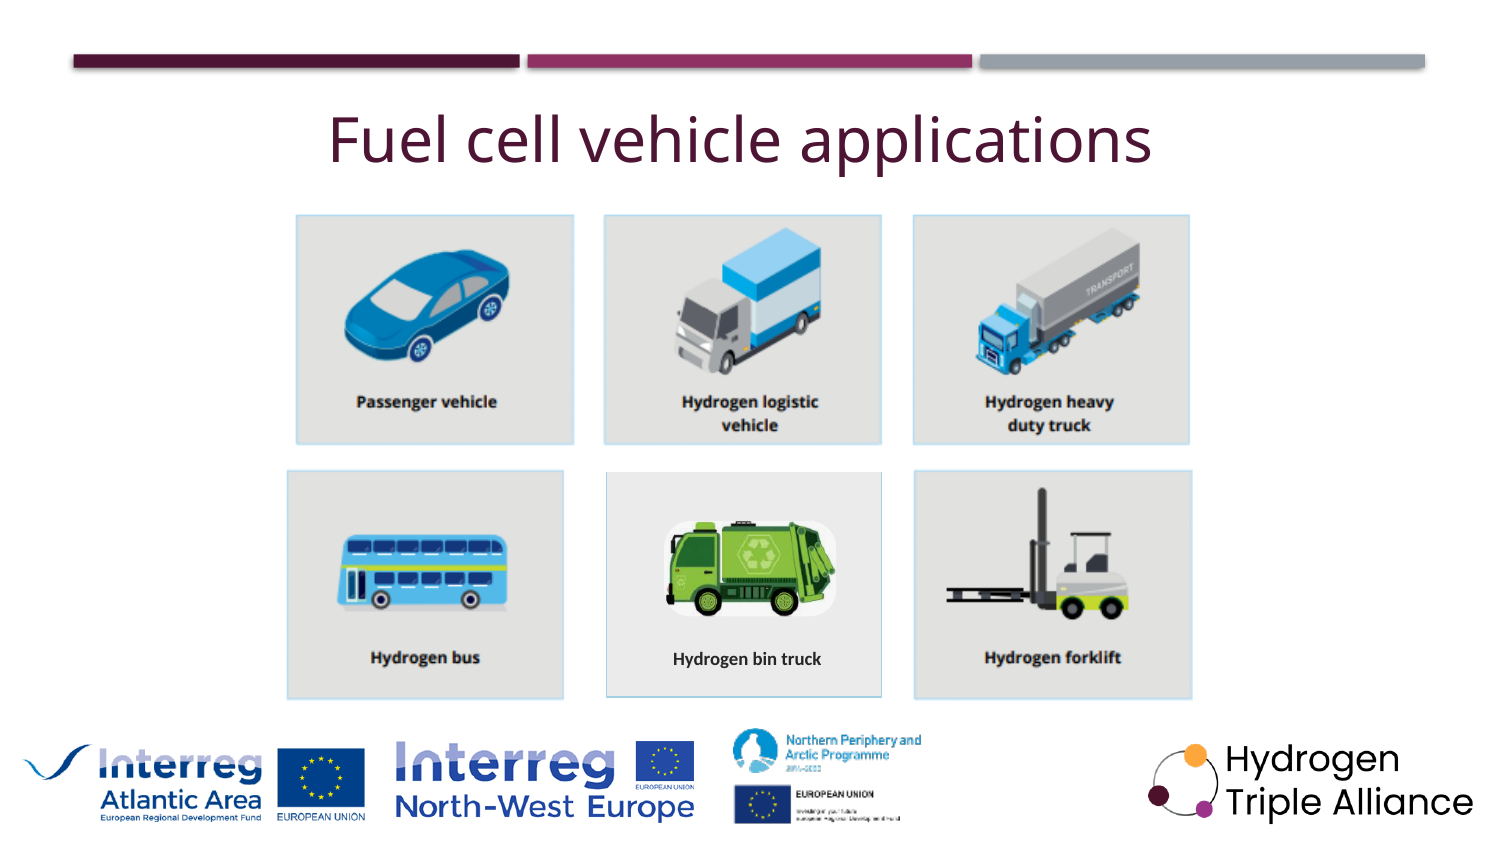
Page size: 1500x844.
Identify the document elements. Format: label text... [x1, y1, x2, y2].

picture [731, 782, 900, 828]
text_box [270, 200, 1209, 730]
picture [733, 730, 928, 773]
picture [1148, 740, 1474, 835]
text_box Fuel cell vehicle applications [169, 46, 1313, 184]
picture [396, 741, 694, 823]
picture [733, 730, 745, 747]
picture [10, 733, 375, 833]
